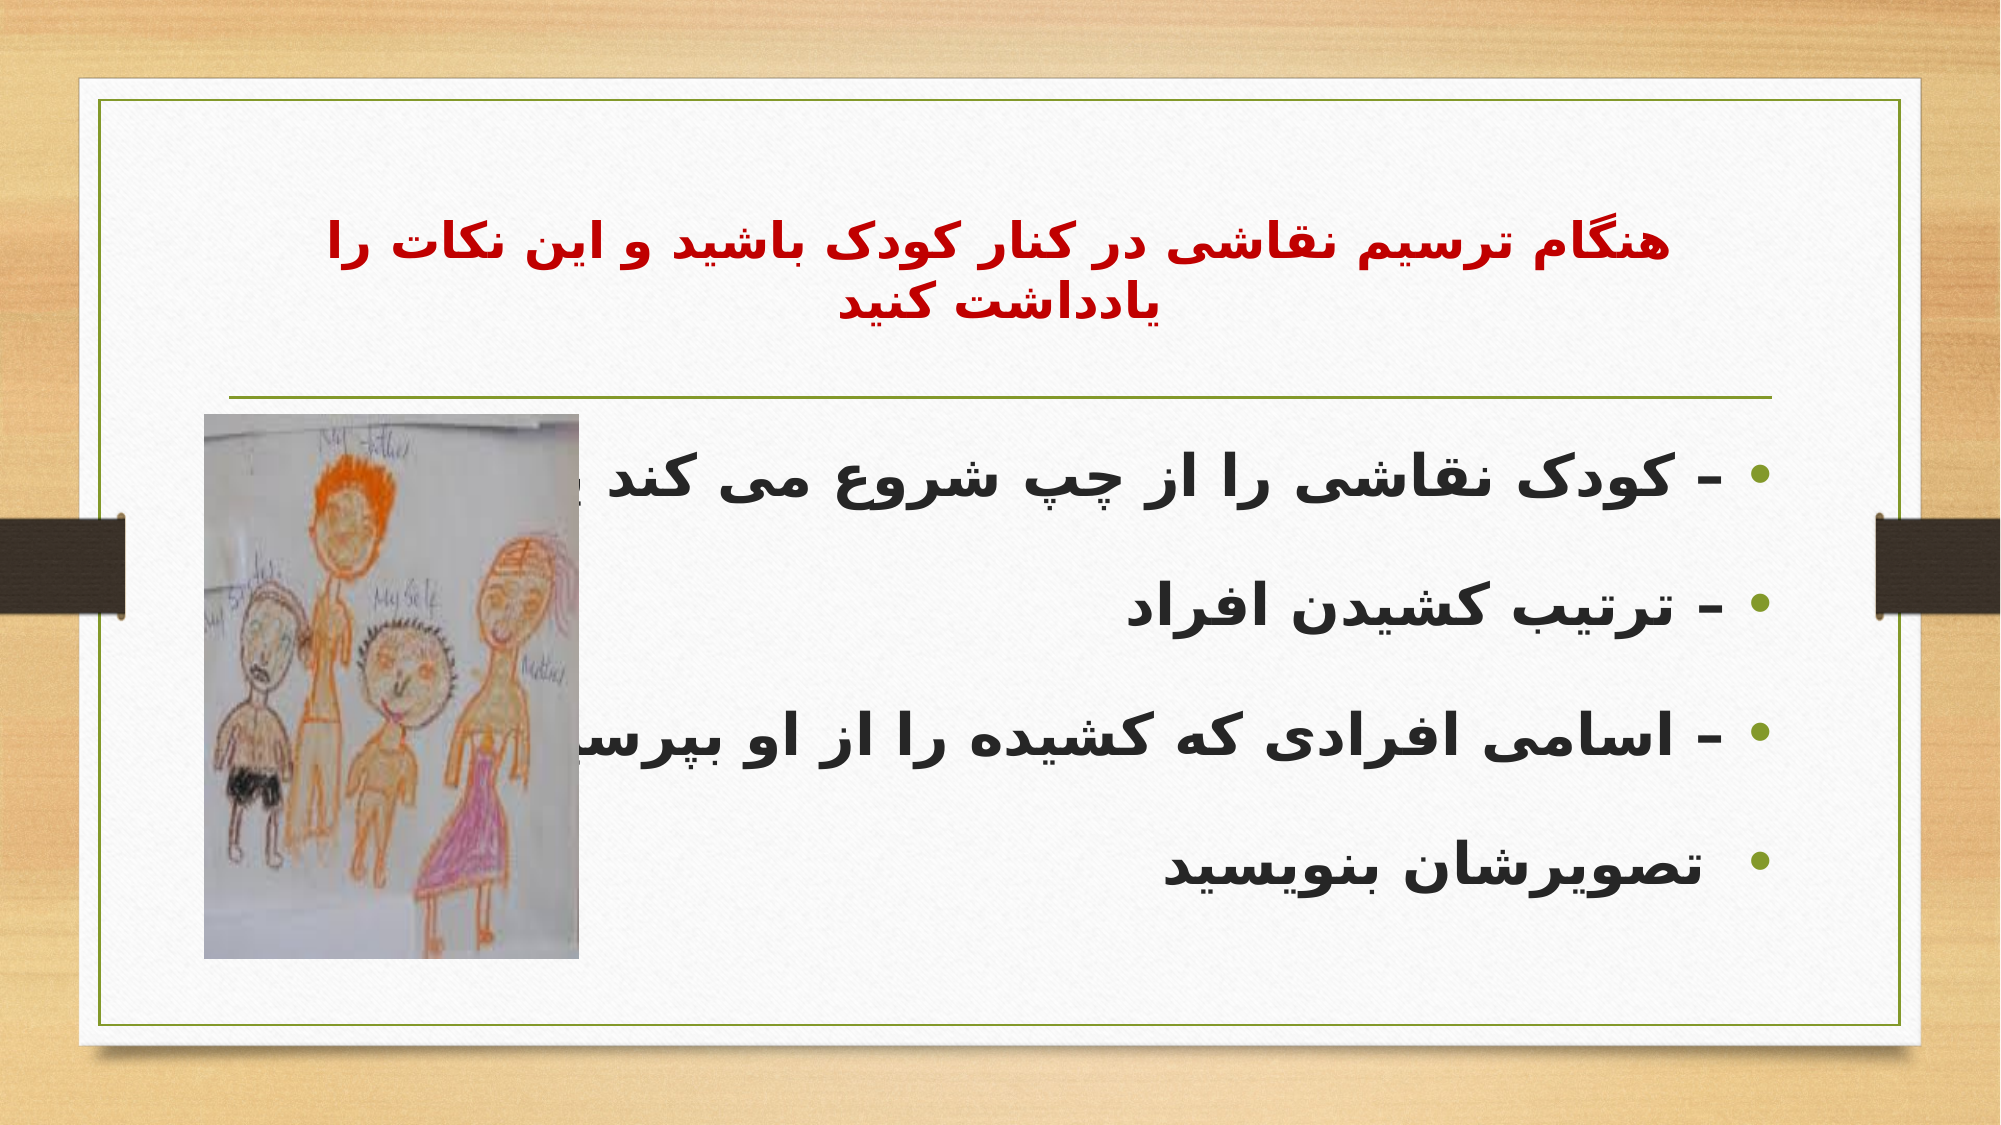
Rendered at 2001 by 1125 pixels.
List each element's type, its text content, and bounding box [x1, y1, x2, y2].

list – کودک نقاشی را از چپ شروع می کند یا از راست – ترتیب کشیدن افراد – اسامی افرادی که کشیده را از او بپرسید و بالای تصویرشان بنویسید [212, 395, 1788, 964]
picture [0, 0, 2001, 1125]
title هنگام ترسیم نقاشی در کنار کودک باشید و این نکات را یادداشت کنید [212, 161, 1788, 375]
